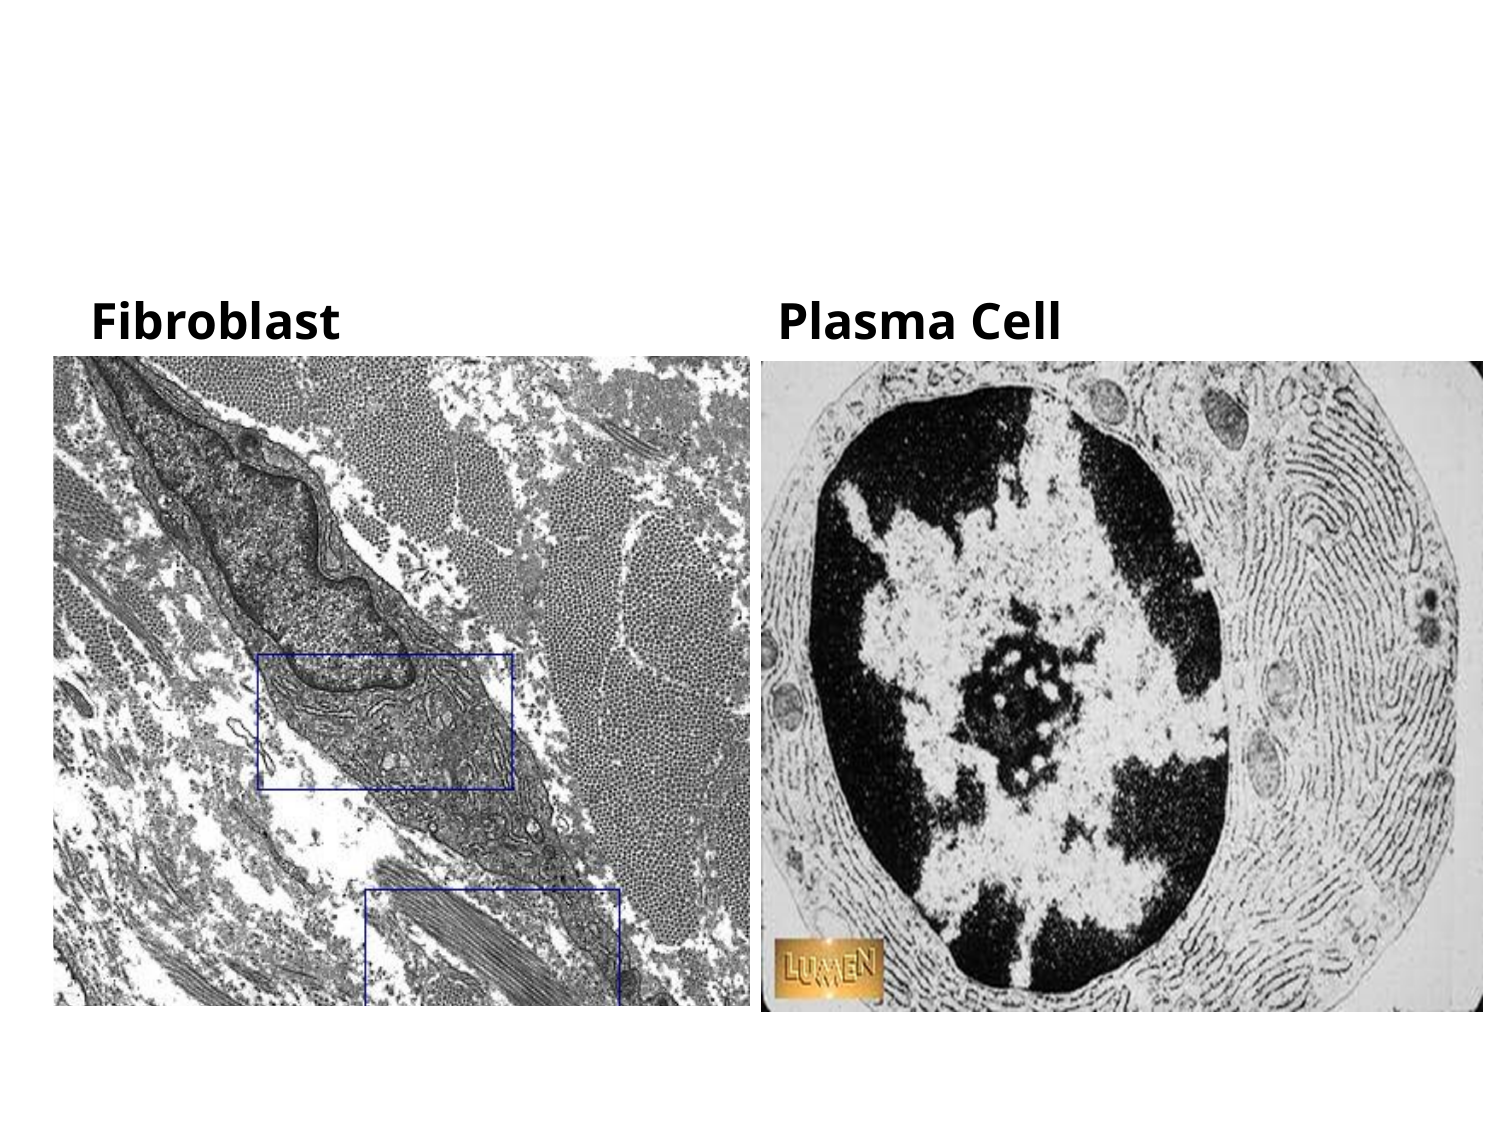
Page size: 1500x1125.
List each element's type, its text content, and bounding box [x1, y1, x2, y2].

list Fibroblast [75, 251, 738, 354]
list Plasma Cell [761, 251, 1425, 357]
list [761, 361, 1483, 1012]
picture [53, 355, 751, 1006]
